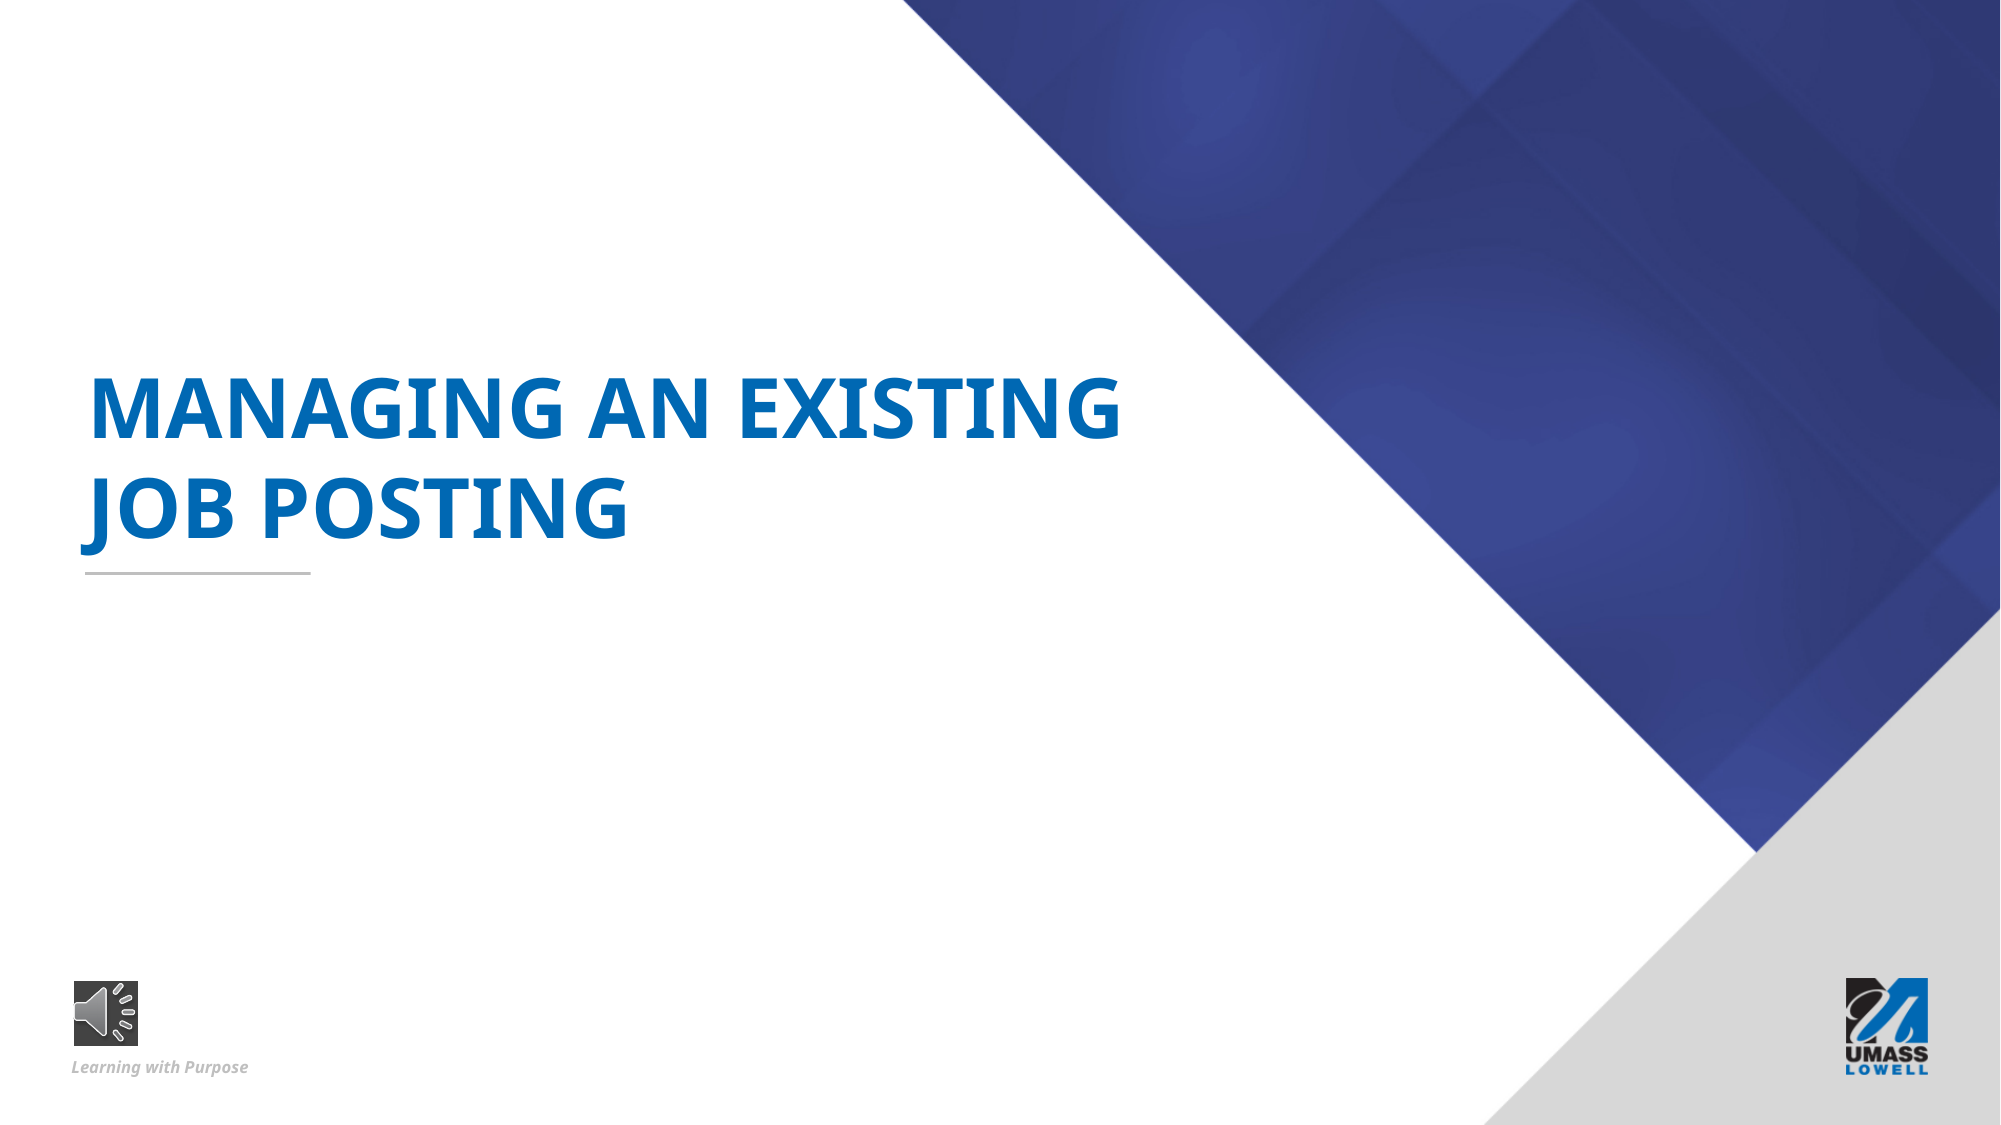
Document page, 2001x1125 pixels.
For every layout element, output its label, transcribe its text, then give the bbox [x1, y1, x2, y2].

picture [0, 0, 2001, 1125]
title Managing an existing job posting [72, 324, 1251, 563]
